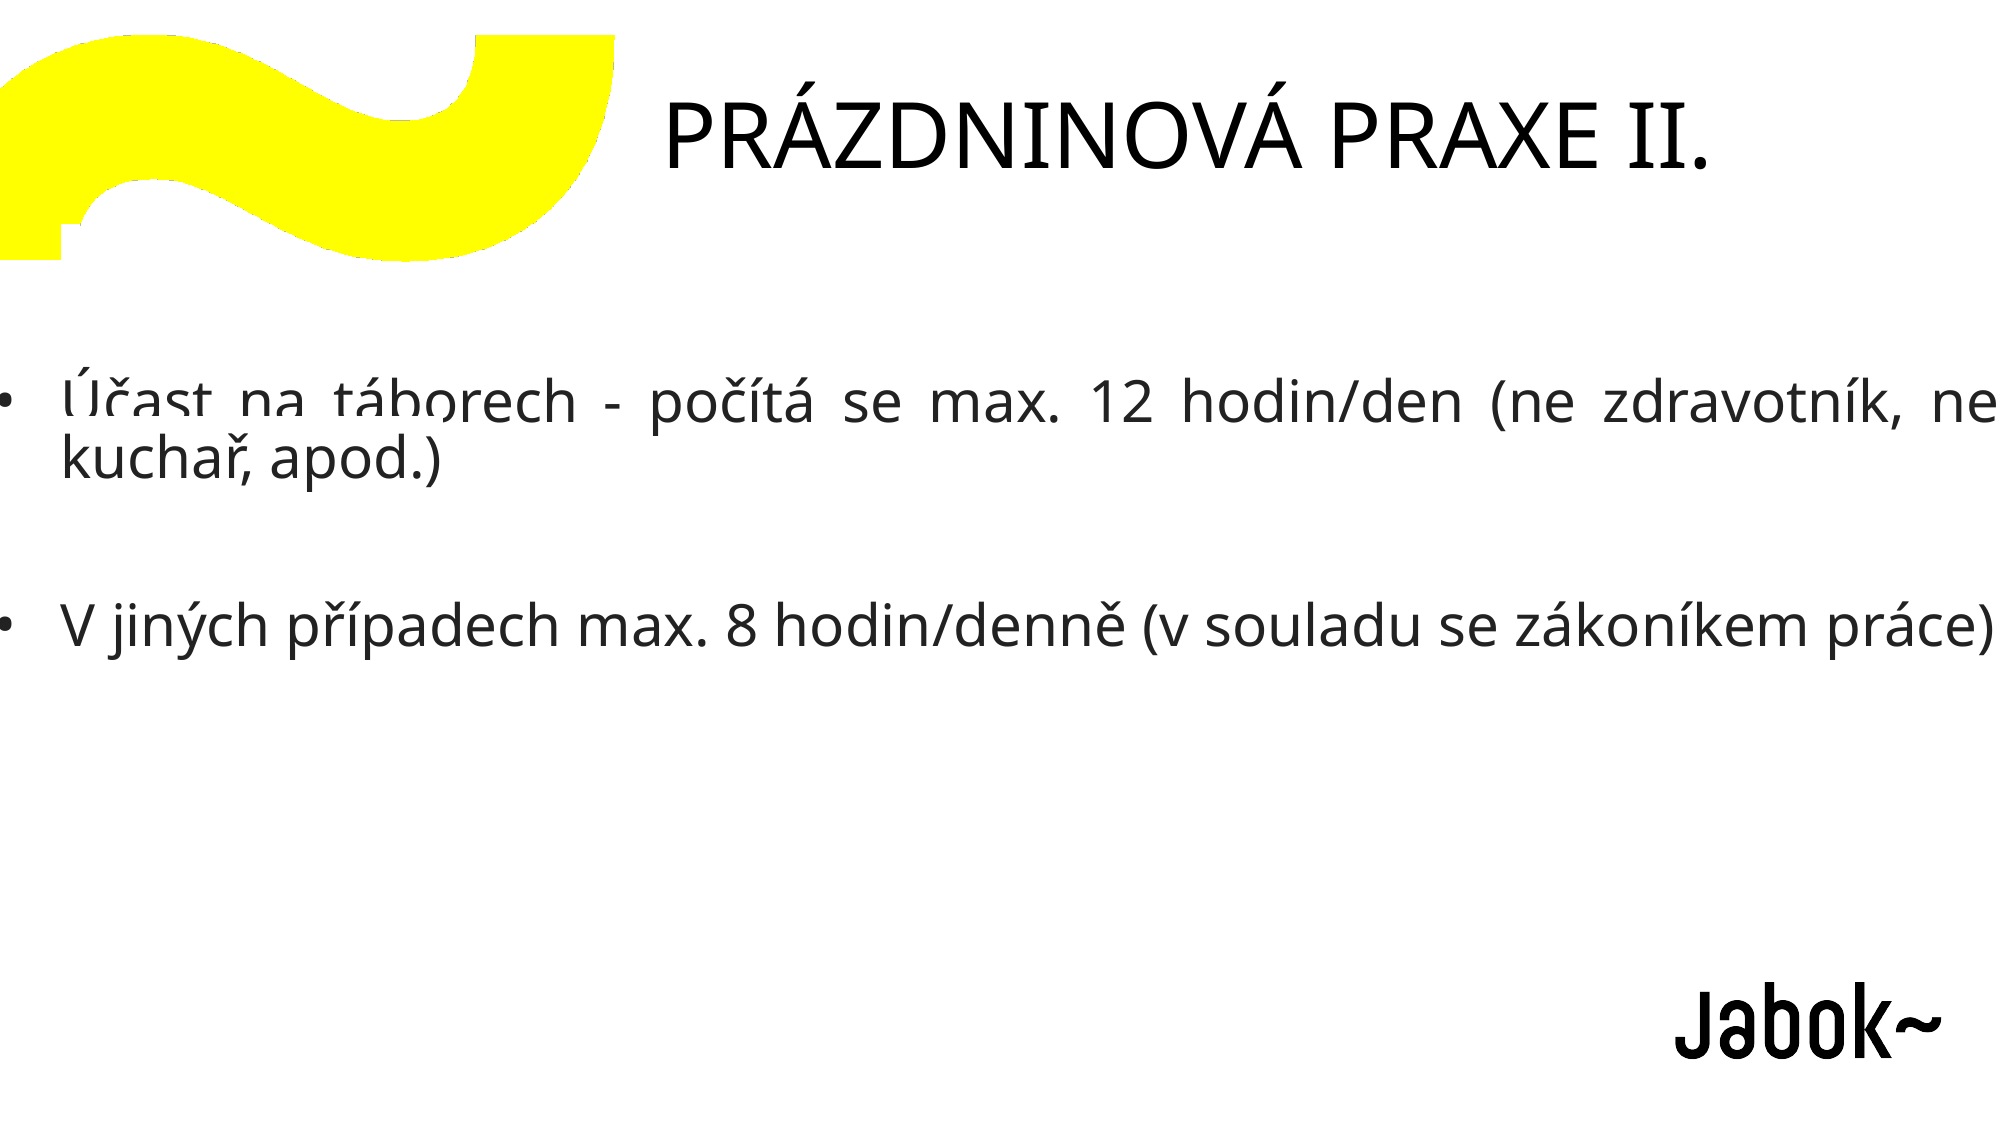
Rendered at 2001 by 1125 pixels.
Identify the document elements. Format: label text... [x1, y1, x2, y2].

picture [1603, 874, 2001, 1125]
picture [0, 0, 708, 245]
title PRÁZDNINOVÁ PRAXE II. [661, 44, 1900, 233]
subtitle Účast na táborech - počítá se max. 12 hodin/den (ne zdravotník, ne kuchař, apod.) V jiných případech max. 8 hodin/denně (v souladu se zákoníkem práce) [0, 245, 2000, 961]
